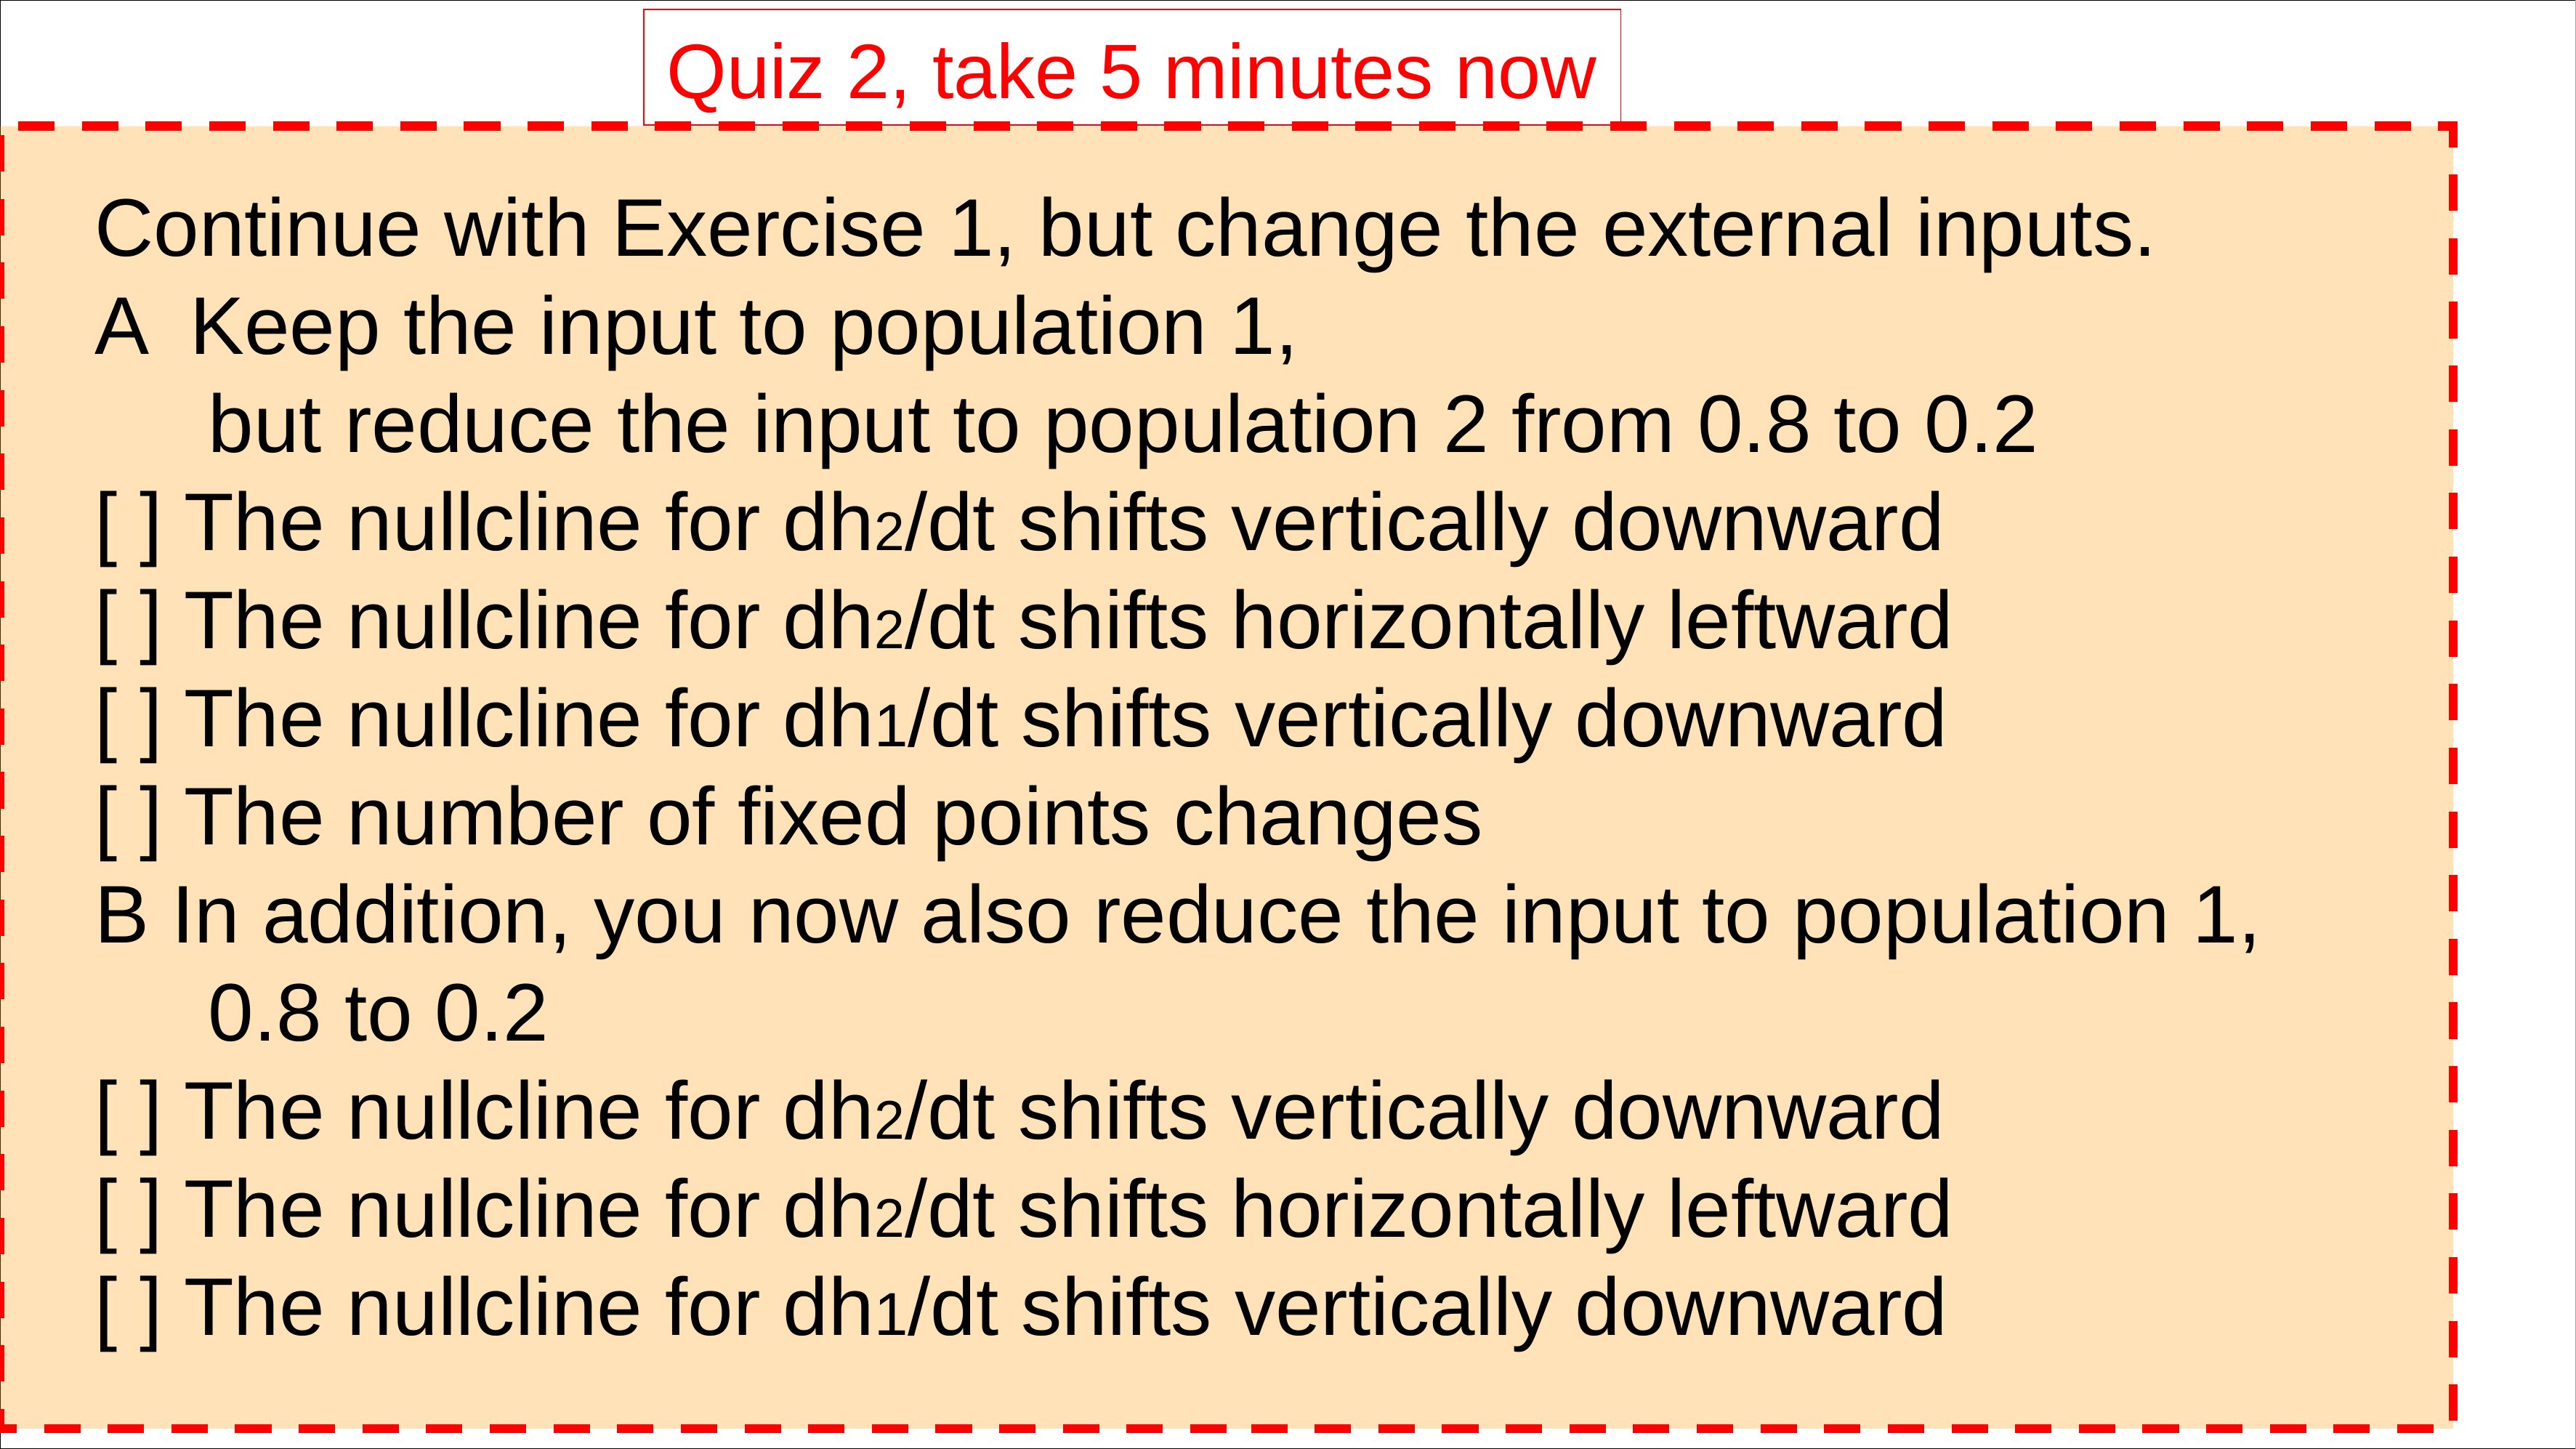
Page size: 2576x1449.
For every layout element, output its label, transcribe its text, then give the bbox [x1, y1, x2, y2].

text_box Continue with Exercise 1, but change the external inputs. A Keep the input to population 1, but reduce the input to population 2 from 0.8 to 0.2 [ ] The nullcline for dh2/dt shifts vertically downward [ ] The nullcline for dh2/dt shifts horizontally leftward [ ] The nullcline for dh1/dt shifts vertically downward [ ] The number of fixed points changes B In addition, you now also reduce the input to population 1, 0.8 to 0.2 [ ] The nullcline for dh2/dt shifts vertically downward [ ] The nullcline for dh2/dt shifts horizontally leftward [ ] The nullcline for dh1/dt shifts vertically downward [84, 169, 2295, 1449]
text_box [0, 126, 2454, 1429]
text_box [0, 0, 2576, 1449]
text_box Quiz 2, take 5 minutes now [644, 9, 1621, 125]
